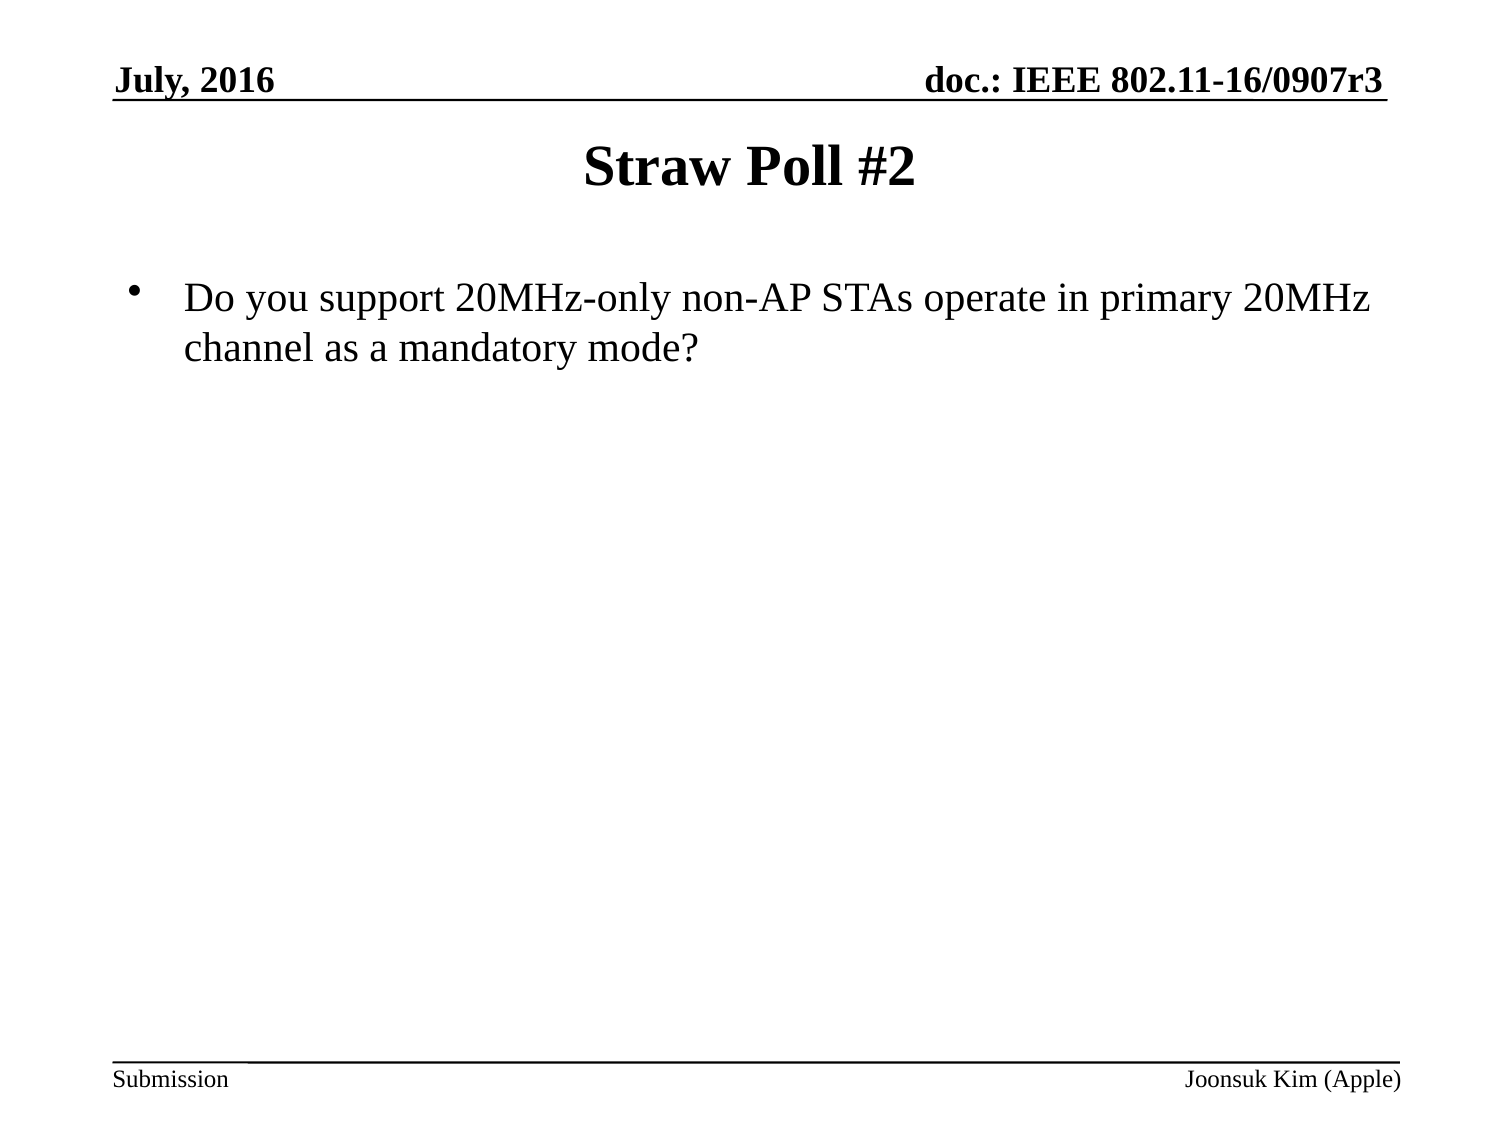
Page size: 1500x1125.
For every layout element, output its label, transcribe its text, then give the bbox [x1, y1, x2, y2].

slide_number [114, 54, 281, 101]
title Straw Poll #2 [112, 112, 1388, 213]
list Do you support 20MHz-only non-AP STAs operate in primary 20MHz channel as a mandatory mode? [112, 262, 1388, 1001]
footer Joonsuk Kim (Apple) [949, 1061, 1402, 1093]
